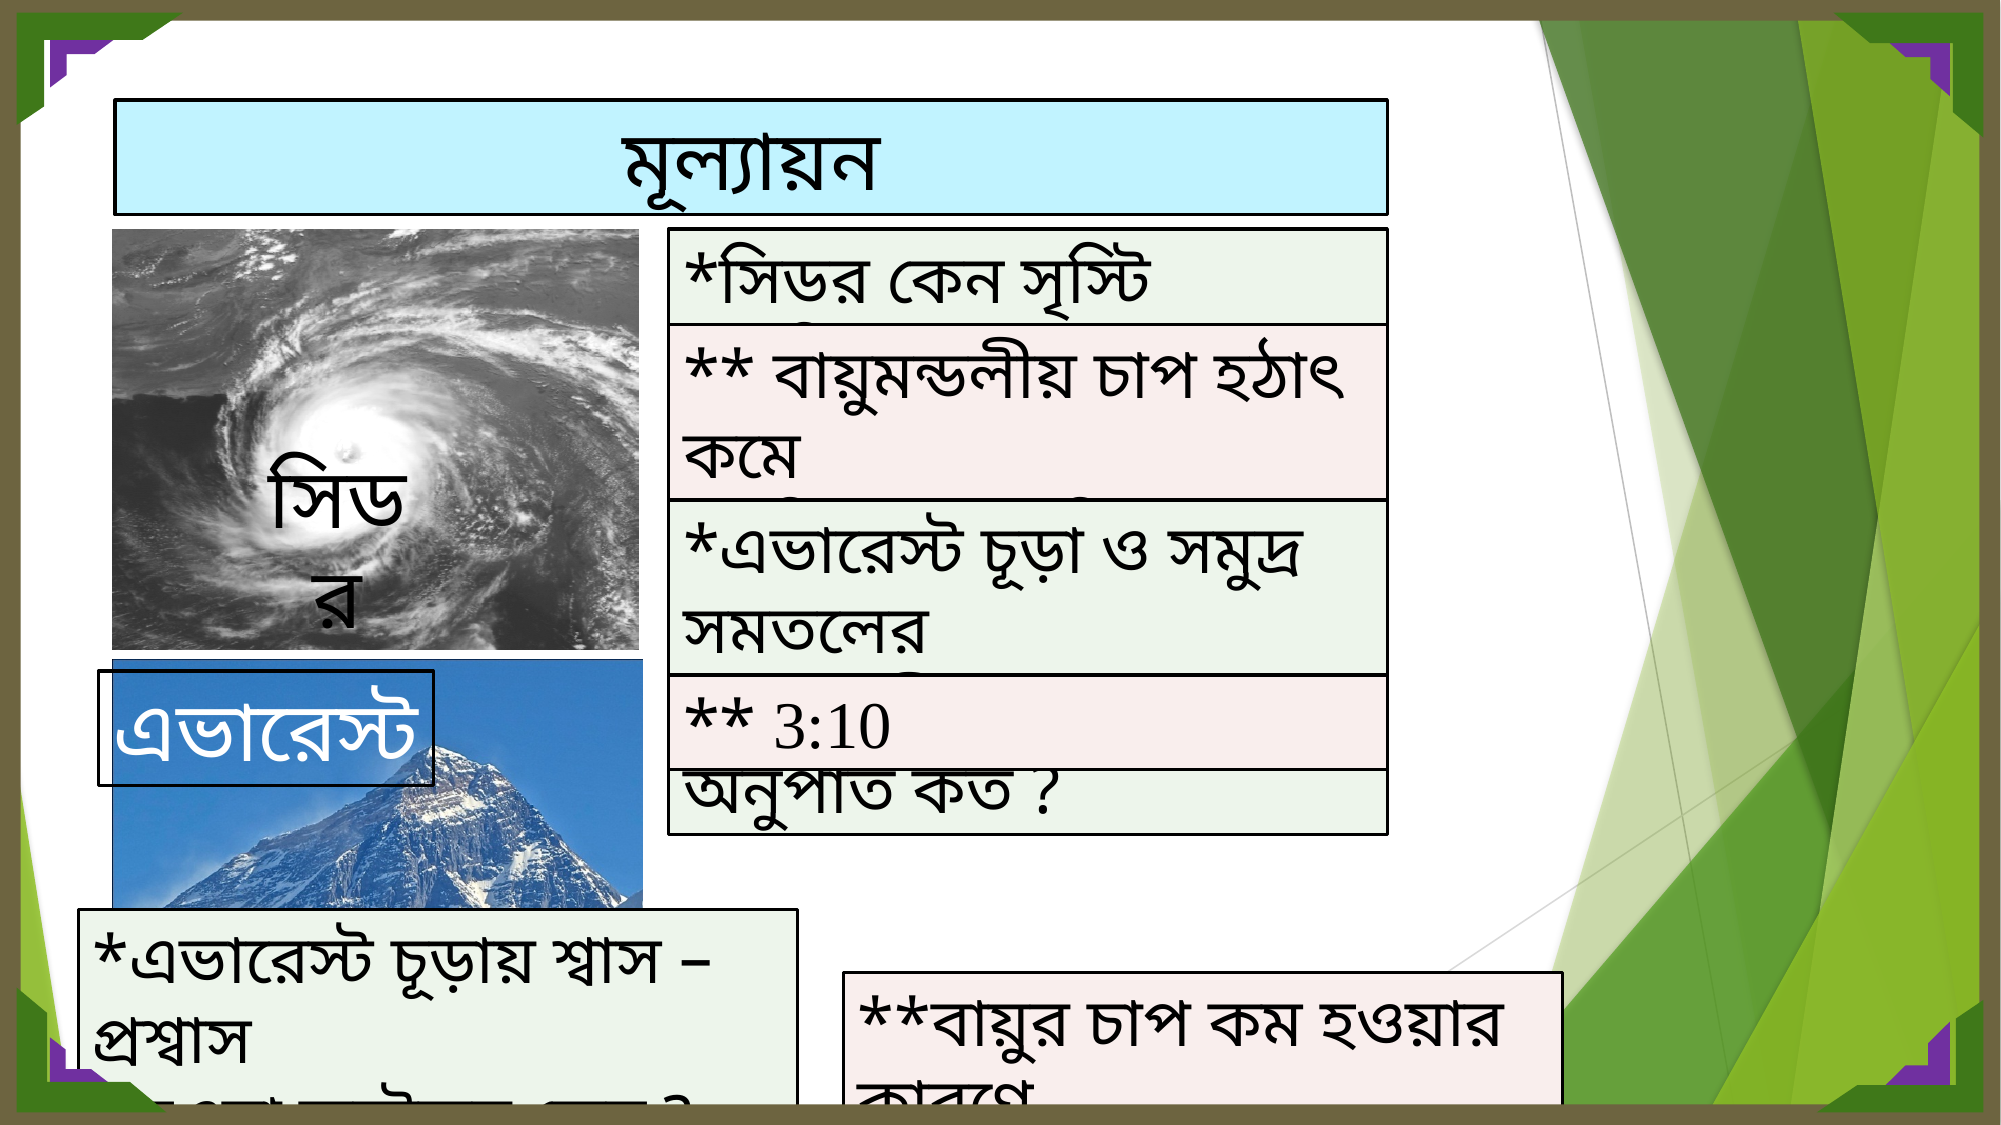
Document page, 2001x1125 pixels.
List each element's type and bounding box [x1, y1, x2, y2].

text_box [0, 0, 2000, 1125]
